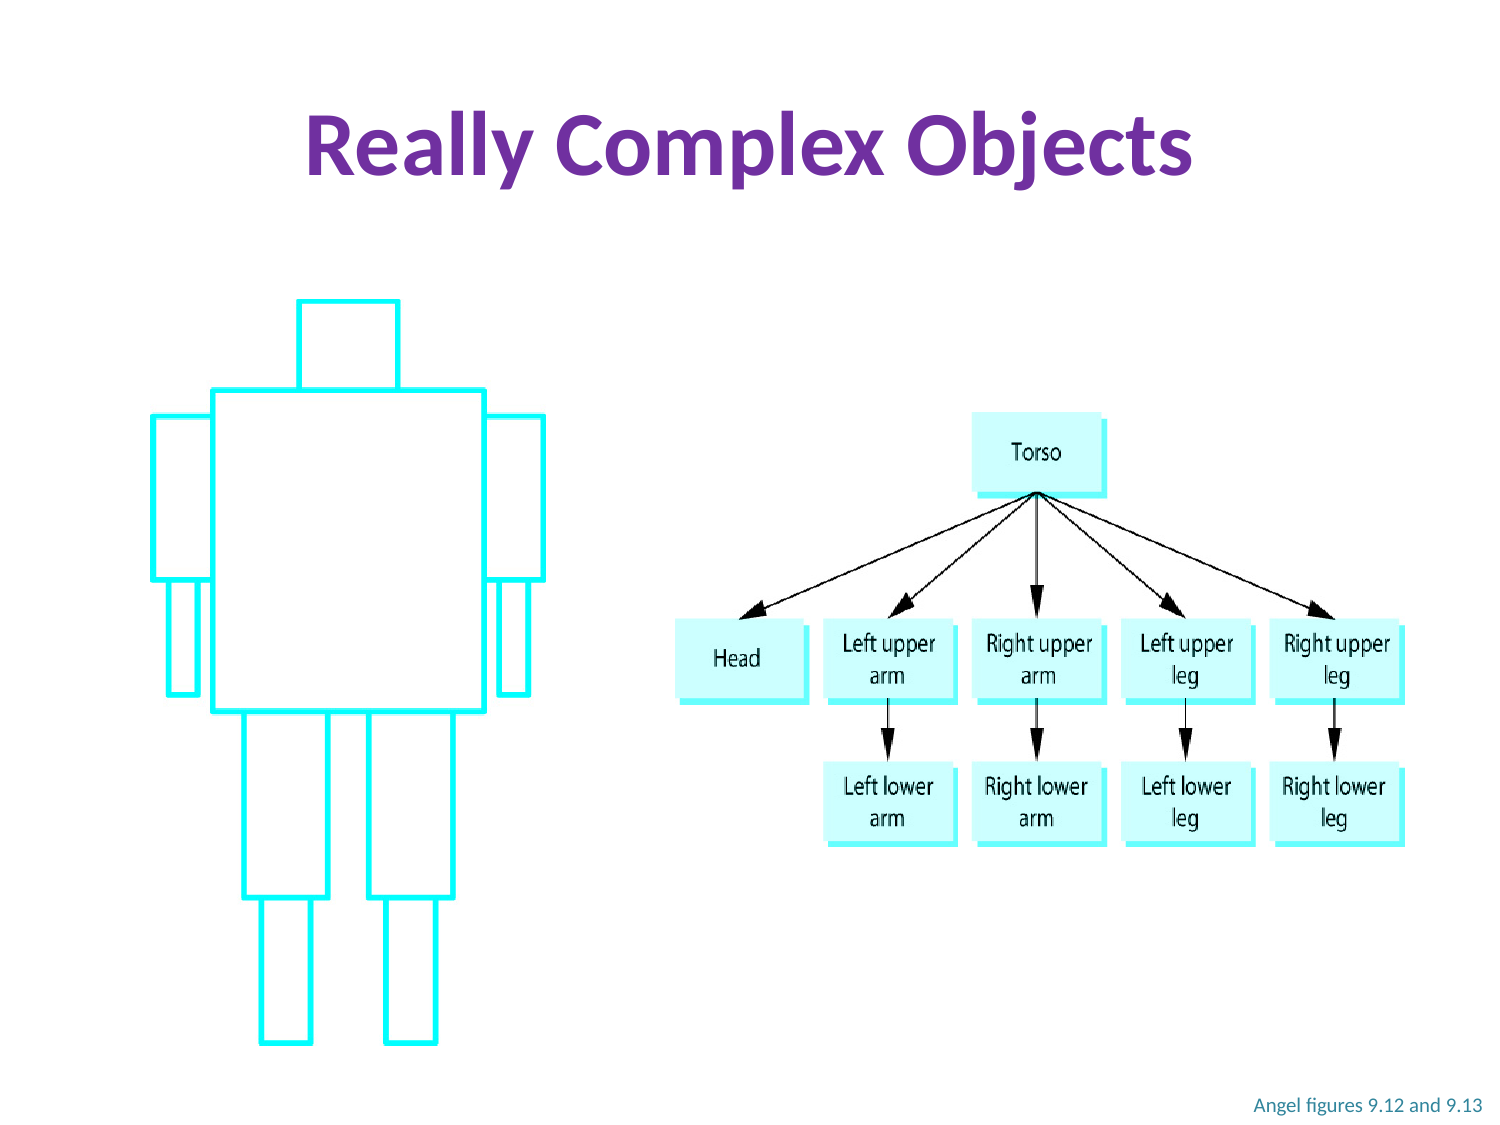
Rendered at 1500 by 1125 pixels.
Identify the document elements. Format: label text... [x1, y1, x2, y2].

picture [674, 412, 1406, 847]
text_box Angel figures 9.12 and 9.13 [1239, 1084, 1498, 1125]
title Really Complex Objects [75, 45, 1425, 233]
picture [149, 299, 547, 1047]
